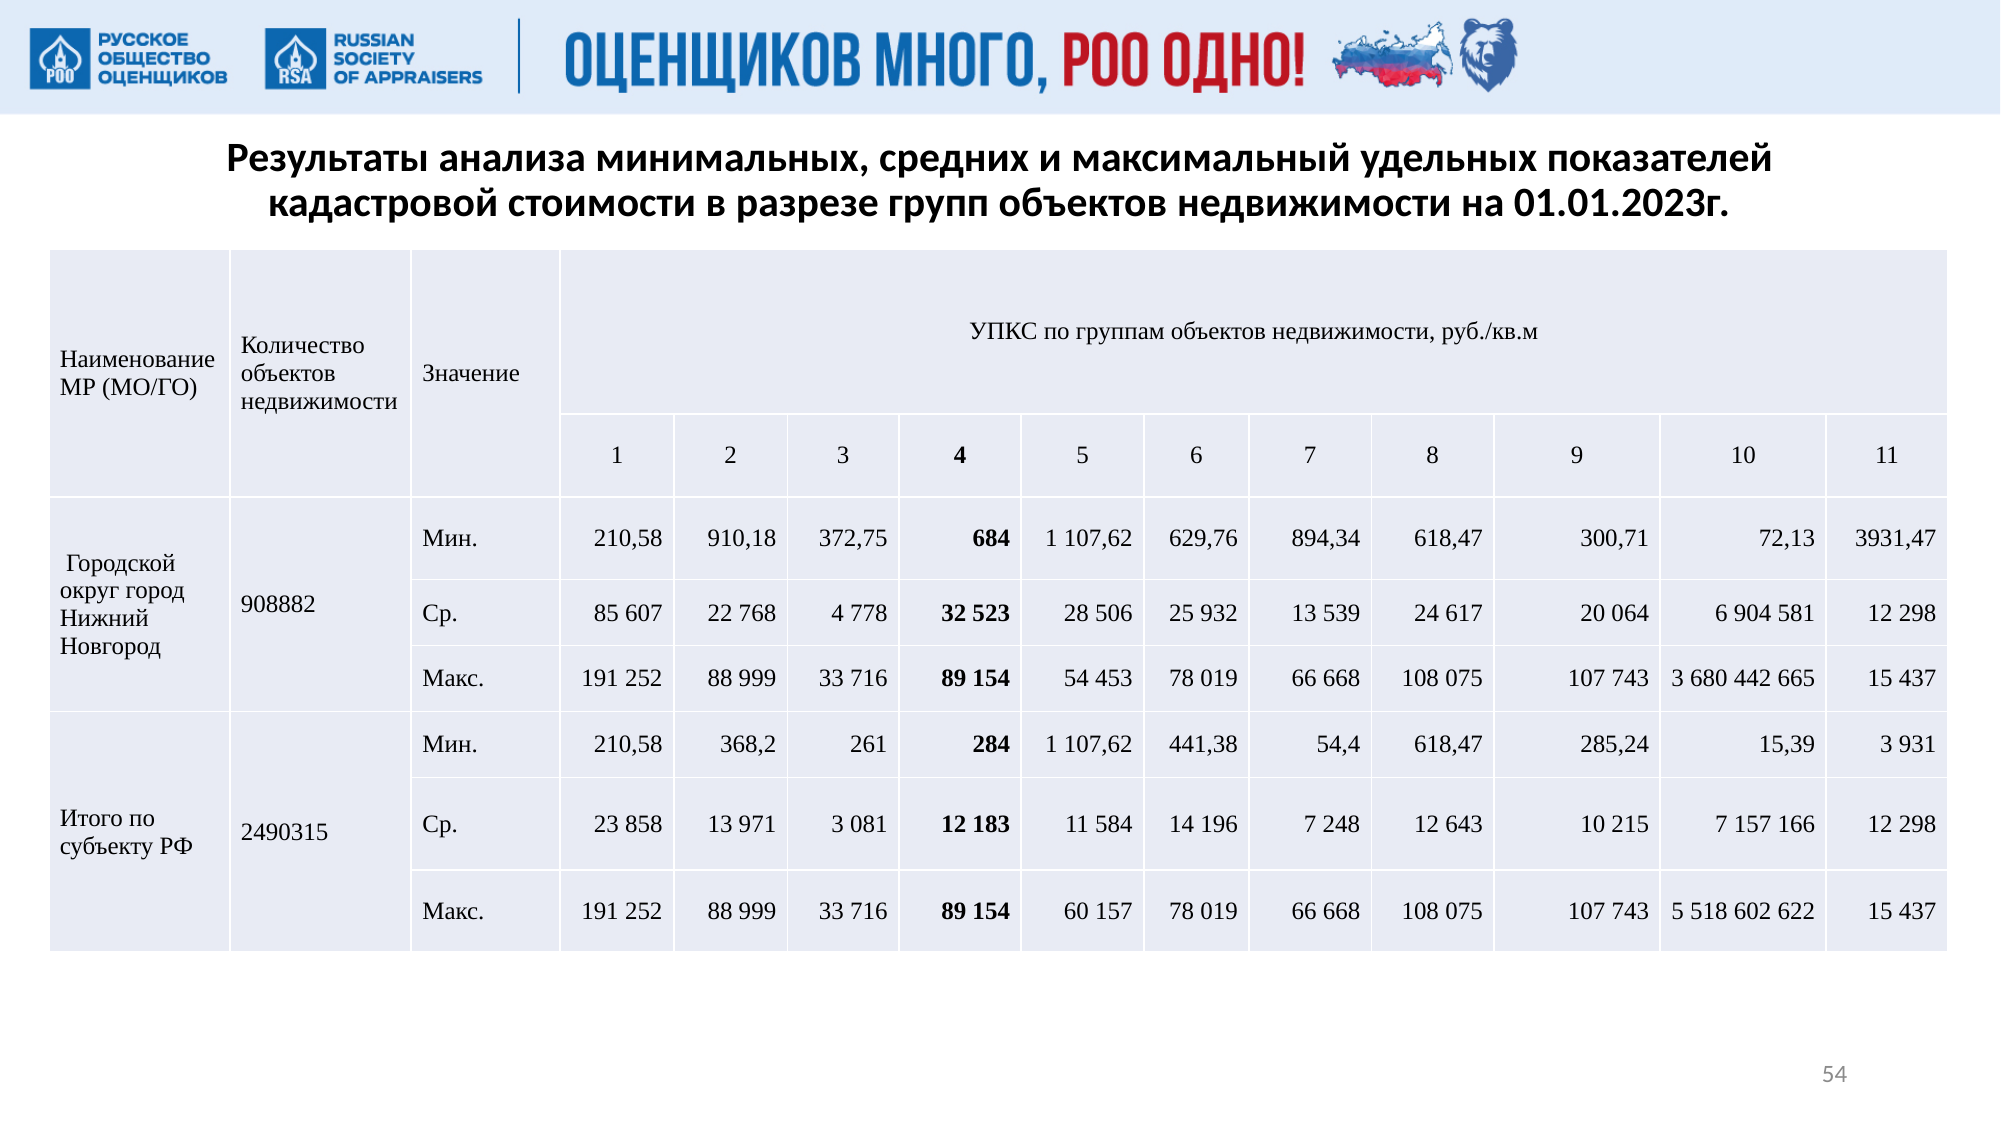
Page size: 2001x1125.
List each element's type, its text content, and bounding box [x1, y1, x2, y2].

table_cell 12 183 [900, 778, 1020, 869]
table_cell Макс. [412, 646, 559, 711]
table_cell 1 107,62 [1022, 498, 1143, 579]
table_cell 89 154 [900, 871, 1020, 951]
table_cell 910,18 [675, 498, 787, 579]
table_cell 300,71 [1495, 498, 1659, 579]
table_cell 3 931 [1827, 712, 1947, 777]
table_cell 28 506 [1022, 580, 1143, 645]
table_cell 108 075 [1372, 646, 1493, 711]
table_cell 5 [1022, 415, 1143, 496]
table_cell 2 [675, 415, 787, 496]
table_cell 284 [900, 712, 1020, 777]
table_cell 441,38 [1145, 712, 1248, 777]
table_cell Мин. [412, 498, 559, 579]
table_cell 54 453 [1022, 646, 1143, 711]
table_cell 6 904 581 [1661, 580, 1825, 645]
table_cell 85 607 [561, 580, 673, 645]
table_cell Ср. [412, 580, 559, 645]
table_cell 11 [1827, 415, 1947, 496]
table_cell 210,58 [561, 712, 673, 777]
table_cell 1 107,62 [1022, 712, 1143, 777]
table_cell 14 196 [1145, 778, 1248, 869]
table_cell 8 [1372, 415, 1493, 496]
table_cell 89 154 [900, 646, 1020, 711]
table_header Количество объектов недвижимости [231, 250, 410, 496]
table_cell 12 643 [1372, 778, 1493, 869]
table_cell 11 584 [1022, 778, 1143, 869]
table_cell 10 [1661, 415, 1825, 496]
table_cell 32 523 [900, 580, 1020, 645]
title Результаты анализа минимальных, средних и максимальный удельных показателей кадастровой стоимости в разрезе групп объектов недвижимости на 01.01.2023г. [118, 103, 1882, 233]
table_cell 22 768 [675, 580, 787, 645]
table_cell 629,76 [1145, 498, 1248, 579]
table_cell 15 437 [1827, 646, 1947, 711]
table_cell 684 [900, 498, 1020, 579]
table_cell 3 081 [788, 778, 898, 869]
table_cell 10 215 [1495, 778, 1659, 869]
table_cell 261 [788, 712, 898, 777]
table_header Значение [412, 250, 559, 496]
table_cell 54,4 [1250, 712, 1371, 777]
table_cell 66 668 [1250, 871, 1371, 951]
table_cell 4 778 [788, 580, 898, 645]
table_cell 2490315 [231, 712, 410, 951]
table_cell 88 999 [675, 646, 787, 711]
table_cell 1 [561, 415, 673, 496]
table_cell 908882 [231, 498, 410, 711]
table_cell 3 680 442 665 [1661, 646, 1825, 711]
table_cell Городской округ город Нижний Новгород [50, 498, 229, 711]
table_cell 7 157 166 [1661, 778, 1825, 869]
table_cell 107 743 [1495, 646, 1659, 711]
table_cell 20 064 [1495, 580, 1659, 645]
table_cell Мин. [412, 712, 559, 777]
table_cell 9 [1495, 415, 1659, 496]
table_cell 4 [900, 415, 1020, 496]
table_cell 23 858 [561, 778, 673, 869]
table_cell 13 539 [1250, 580, 1371, 645]
table_cell 13 971 [675, 778, 787, 869]
table_cell 108 075 [1372, 871, 1493, 951]
table_cell Ср. [412, 778, 559, 869]
table_cell 72,13 [1661, 498, 1825, 579]
table_cell 6 [1145, 415, 1248, 496]
table_cell 15 437 [1827, 871, 1947, 951]
table_header УПКС по группам объектов недвижимости, руб./кв.м [561, 250, 1947, 413]
table_cell 107 743 [1495, 871, 1659, 951]
table_cell 12 298 [1827, 580, 1947, 645]
table_cell 33 716 [788, 646, 898, 711]
table_cell 368,2 [675, 712, 787, 777]
table_cell 12 298 [1827, 778, 1947, 869]
table_cell 3931,47 [1827, 498, 1947, 579]
picture [0, 0, 2001, 1125]
table_cell 3 [788, 415, 898, 496]
table_cell 210,58 [561, 498, 673, 579]
table_cell 33 716 [788, 871, 898, 951]
table_cell 372,75 [788, 498, 898, 579]
table_cell Итого по субъекту РФ [50, 712, 229, 951]
table_cell 894,34 [1250, 498, 1371, 579]
table_cell 191 252 [561, 871, 673, 951]
table_cell 191 252 [561, 646, 673, 711]
table_cell 78 019 [1145, 871, 1248, 951]
table_cell 25 932 [1145, 580, 1248, 645]
table_cell 15,39 [1661, 712, 1825, 777]
table_cell 60 157 [1022, 871, 1143, 951]
table_cell 618,47 [1372, 498, 1493, 579]
table_cell 7 [1250, 415, 1371, 496]
slide_number 54 [1412, 1042, 1863, 1103]
table_cell 24 617 [1372, 580, 1493, 645]
table_cell 88 999 [675, 871, 787, 951]
table_cell Макс. [412, 871, 559, 951]
table_cell 7 248 [1250, 778, 1371, 869]
table_header Наименование МР (МО/ГО) [50, 250, 229, 496]
table_cell 618,47 [1372, 712, 1493, 777]
table_cell 285,24 [1495, 712, 1659, 777]
table_cell 5 518 602 622 [1661, 871, 1825, 951]
table_cell 66 668 [1250, 646, 1371, 711]
table_cell 78 019 [1145, 646, 1248, 711]
